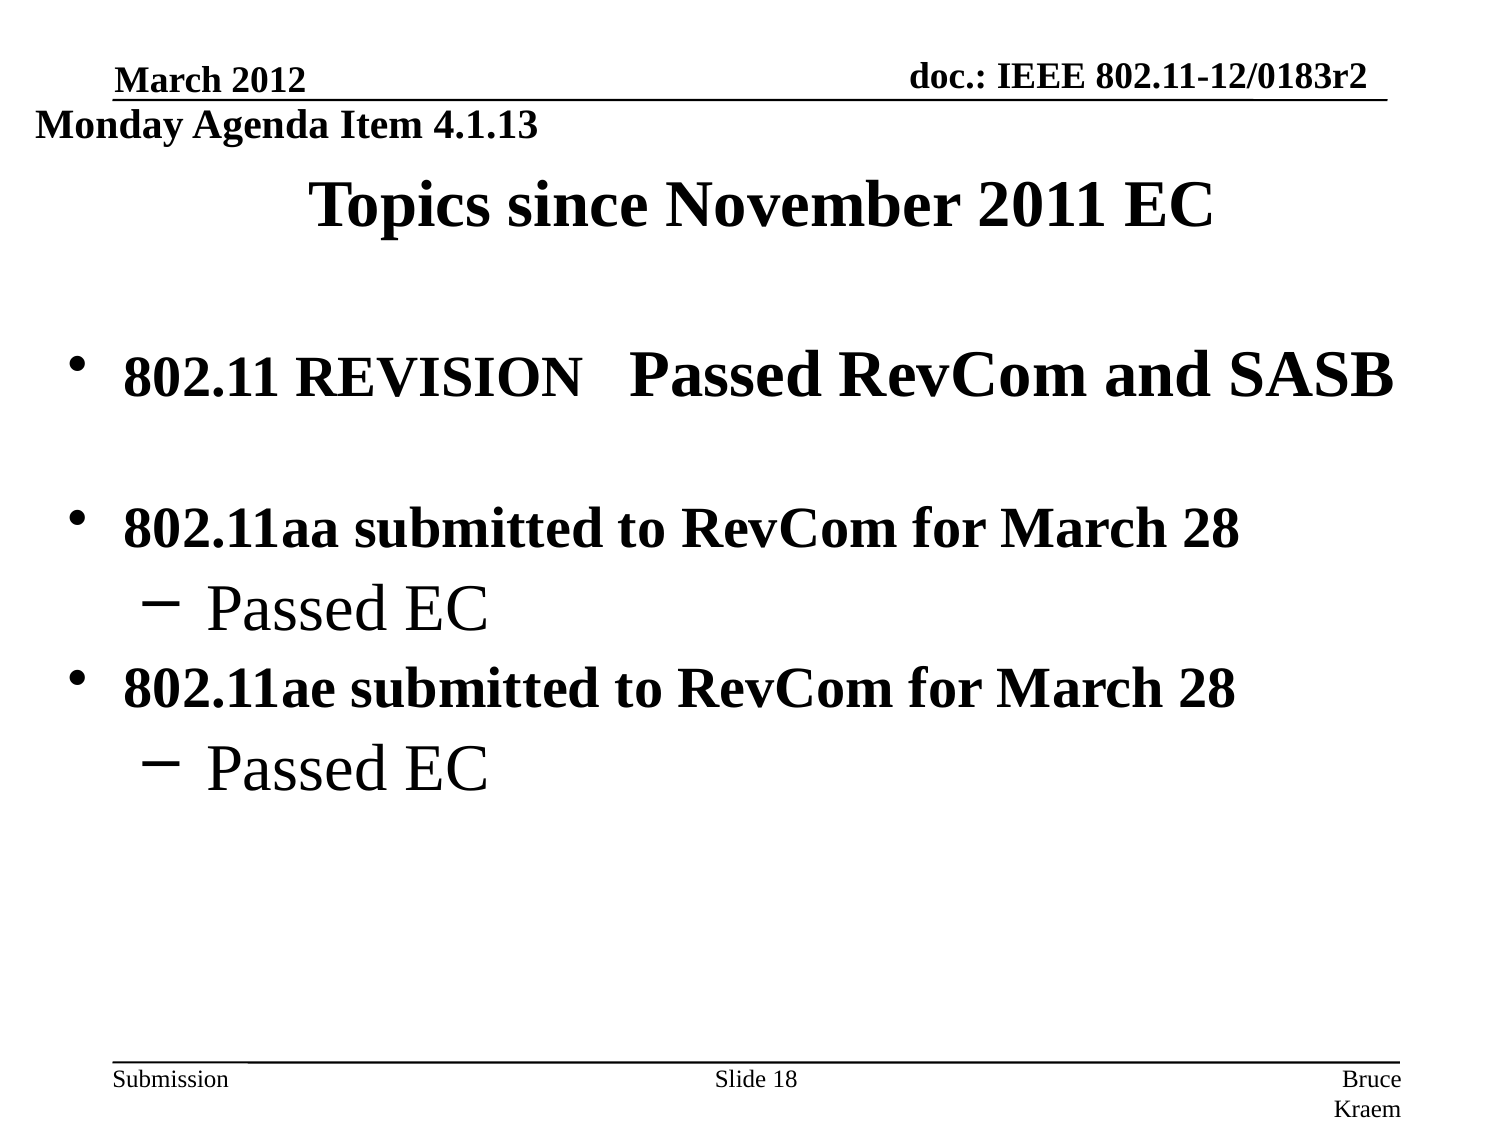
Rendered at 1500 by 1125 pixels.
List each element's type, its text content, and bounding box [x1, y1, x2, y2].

slide_number Slide 18 [714, 1063, 798, 1093]
text_box Monday Agenda Item 4.1.13 [20, 89, 565, 155]
footer Bruce Kraemer, Marvell [1325, 1063, 1402, 1093]
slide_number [114, 54, 366, 89]
title Topics since November 2011 EC [74, 112, 1453, 247]
list 802.11 REVISION Passed RevCom and SASB 802.11aa submitted to RevCom for March 28 Passed EC 802.11ae submitted to RevCom for March 28 Passed EC [52, 247, 1472, 1063]
